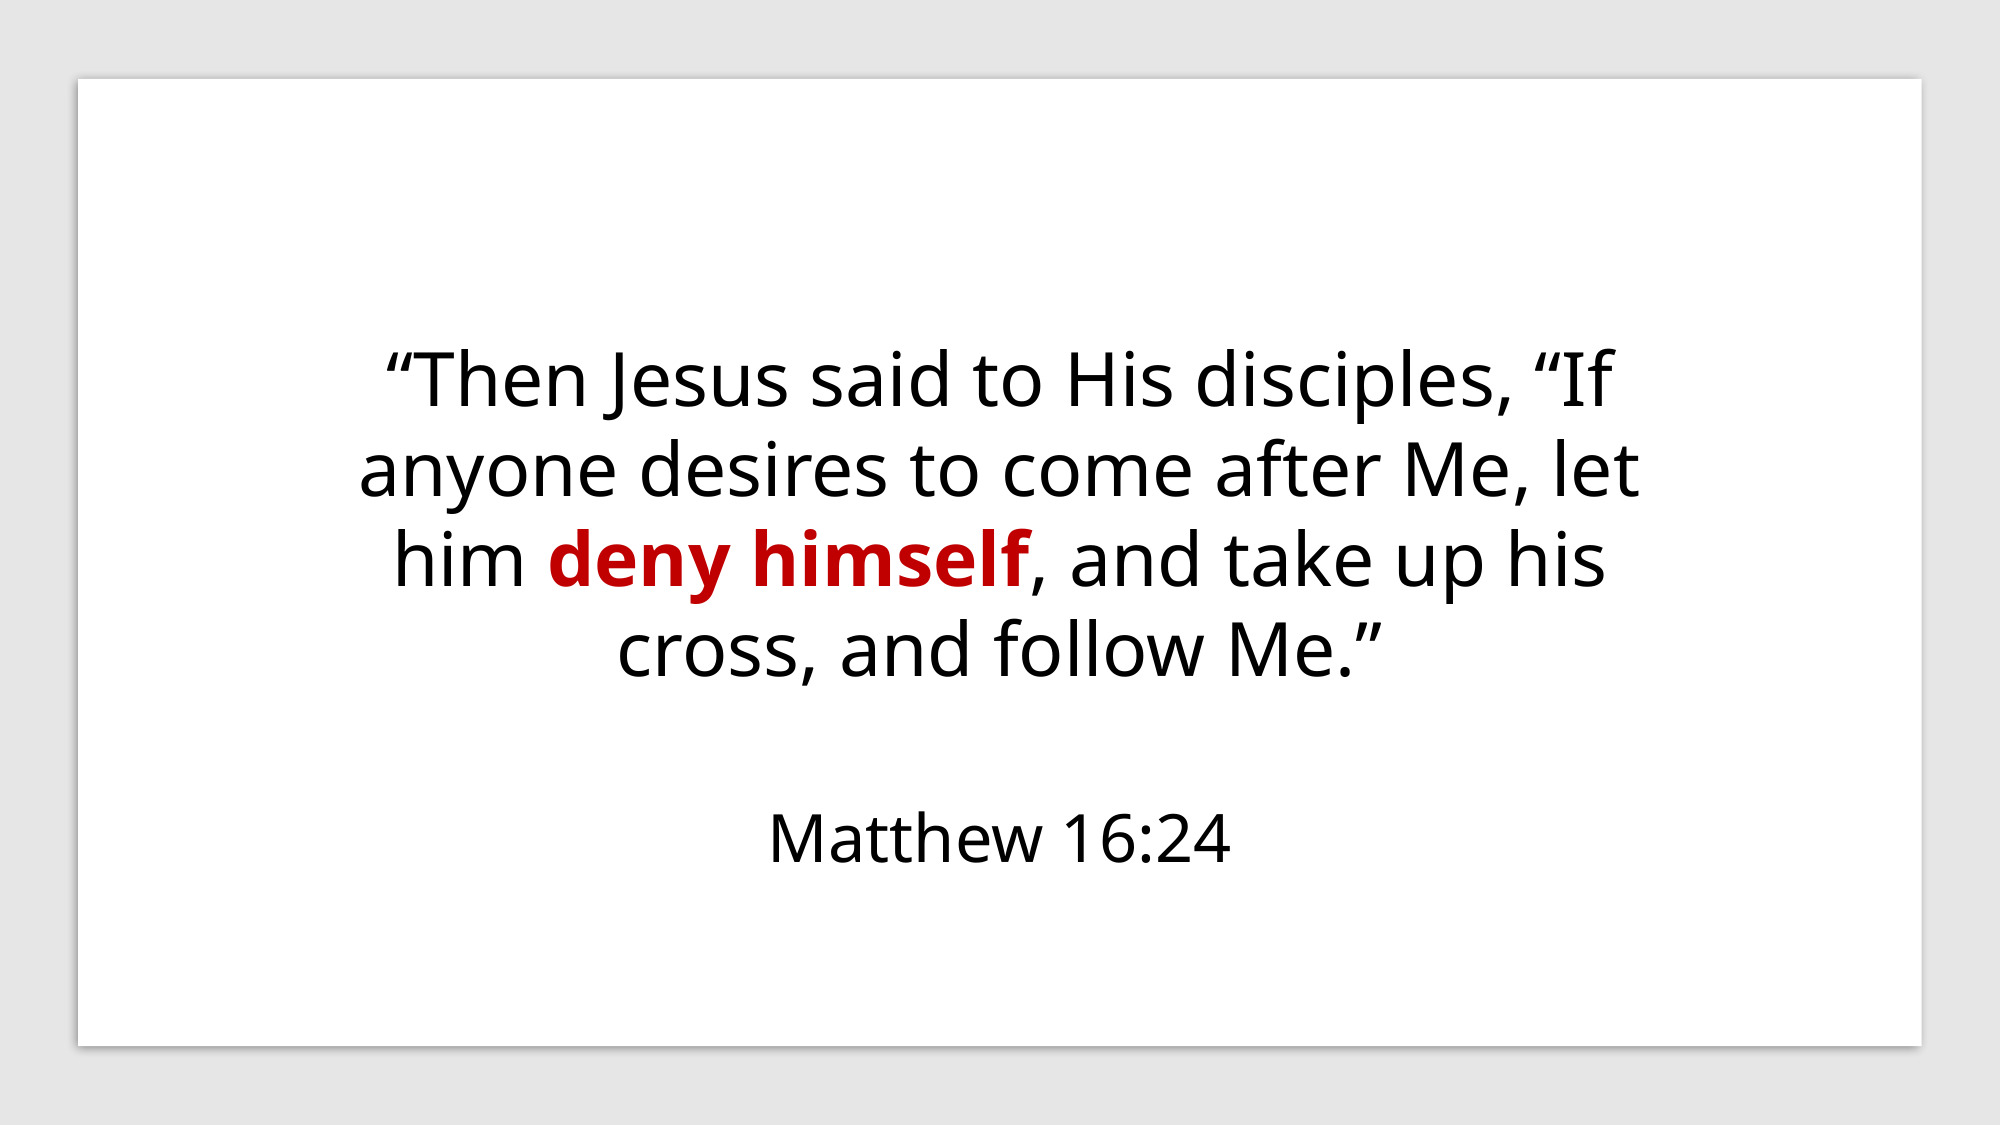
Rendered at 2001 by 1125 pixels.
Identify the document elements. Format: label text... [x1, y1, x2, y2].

text_box [0, 0, 2000, 1125]
text_box Matthew 16:24 [549, 788, 1451, 883]
text_box “Then Jesus said to His disciples, “If anyone desires to come after Me, let him deny himself, and take up his cross, and follow Me.” [319, 323, 1681, 879]
text_box [77, 78, 1923, 1047]
